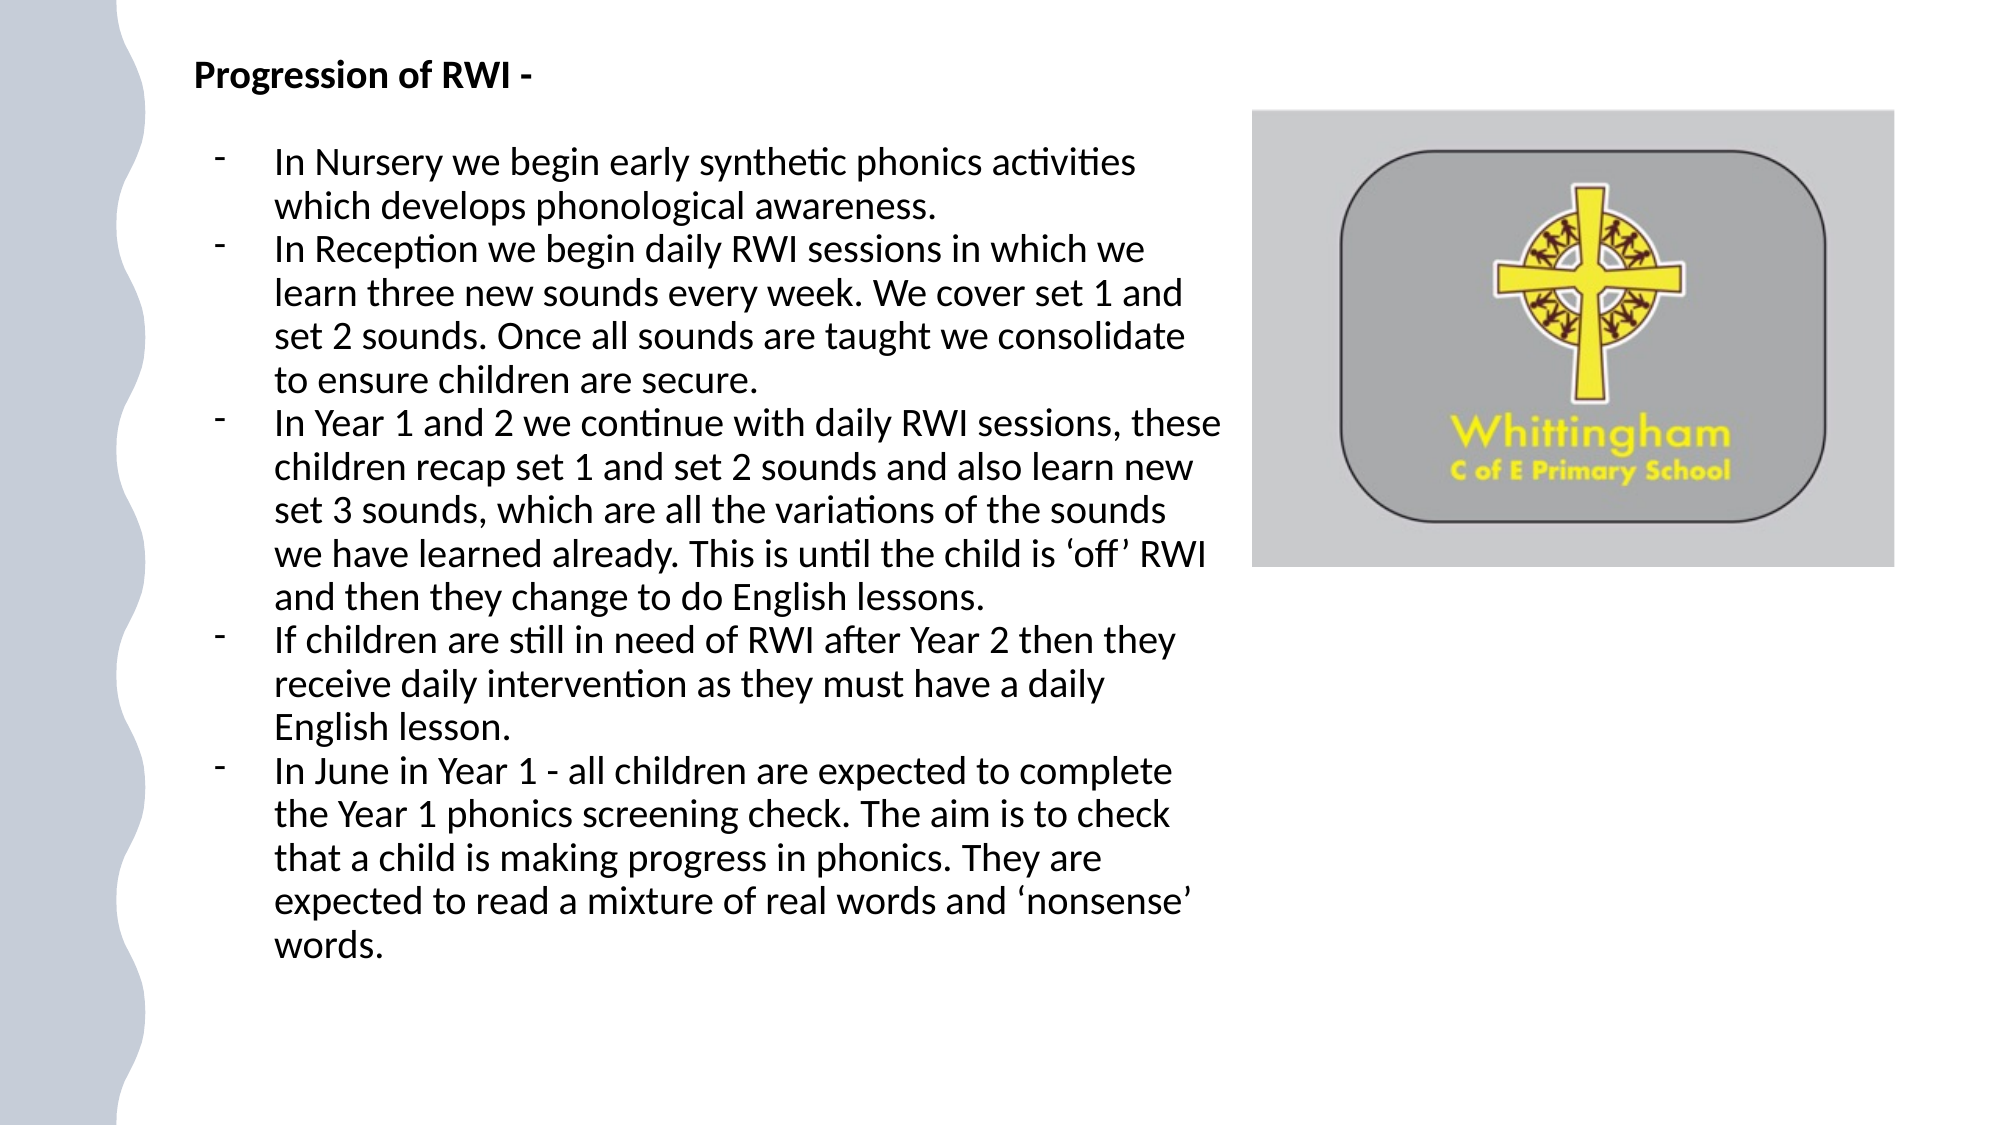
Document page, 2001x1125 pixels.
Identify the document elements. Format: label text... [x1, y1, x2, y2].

title Progression of RWI - In Nursery we begin early synthetic phonics activities which develops phonological awareness. In Reception we begin daily RWI sessions in which we learn three new sounds every week. We cover set 1 and set 2 sounds. Once all sounds are taught we consolidate to ensure children are secure. In Year 1 and 2 we continue with daily RWI sessions, these children recap set 1 and set 2 sounds and also learn new set 3 sounds, which are all the variations of the sounds we have learned already. This is until the child is ‘off’ RWI and then they change to do English lessons. If children are still in need of RWI after Year 2 then they receive daily intervention as they must have a daily English lesson. In June in Year 1 - all children are expected to complete the Year 1 phonics screening check. The aim is to check that a child is making progress in phonics. They are expected to read a mixture of real words and ‘nonsense’ words. [179, 46, 1240, 1003]
picture [1251, 108, 1895, 567]
text_box [146, 0, 2000, 1125]
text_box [0, 0, 146, 1125]
